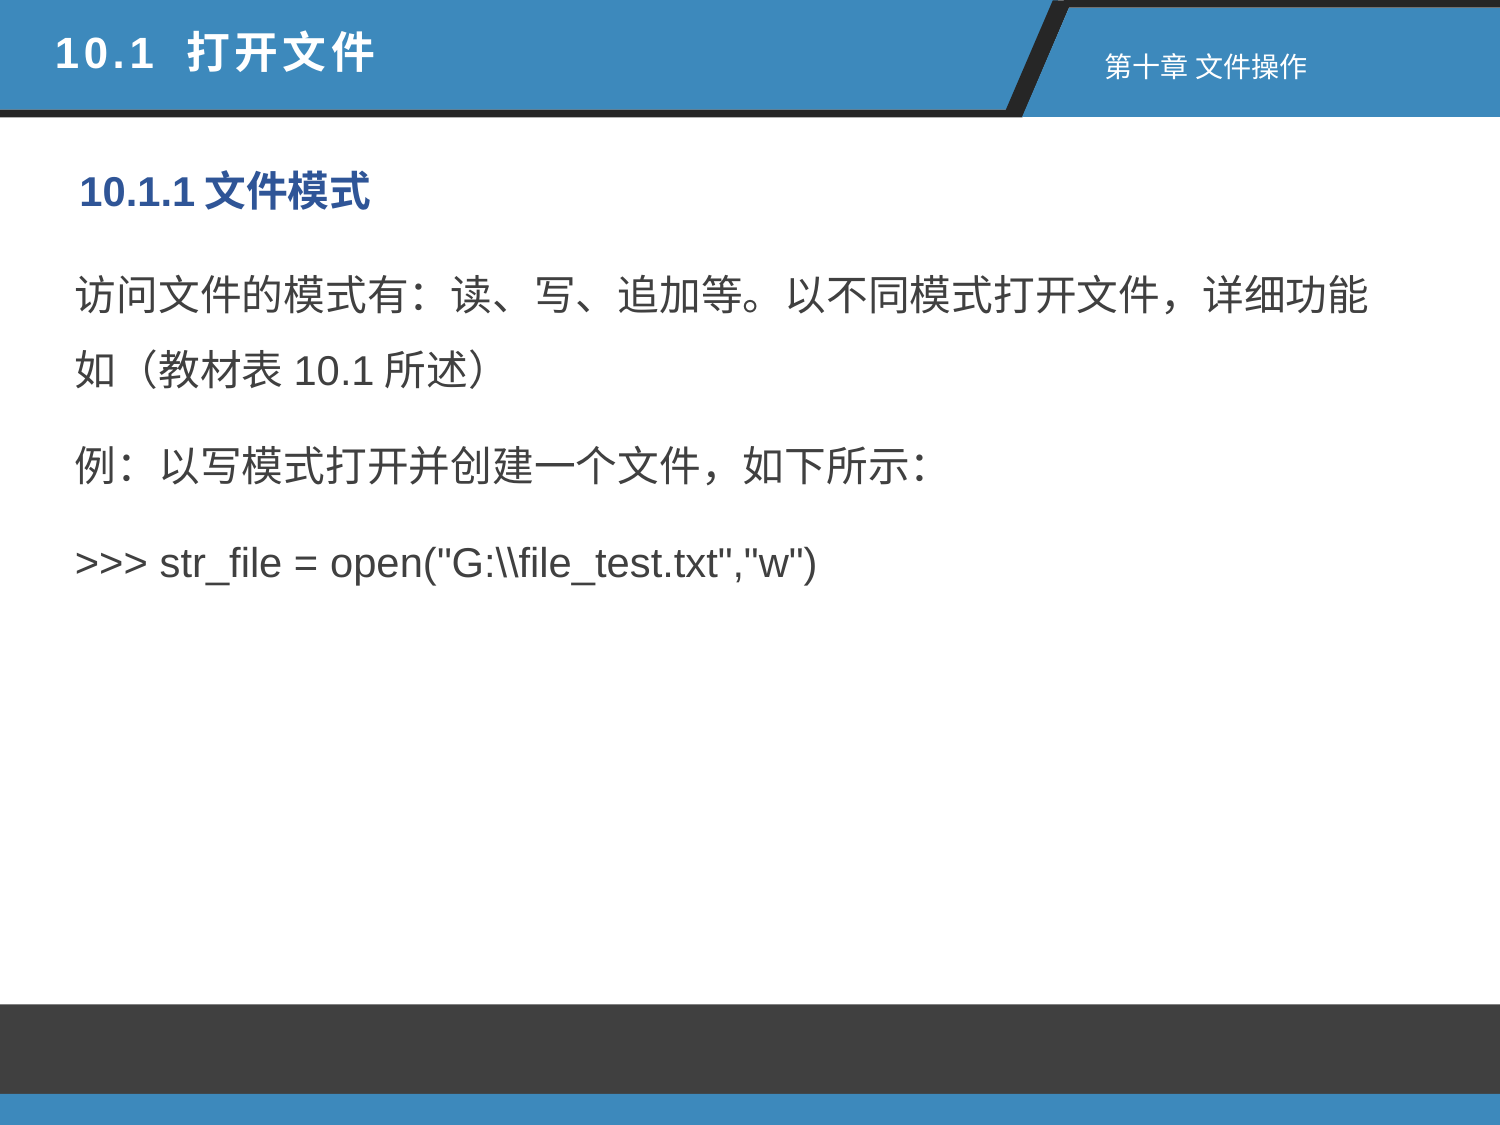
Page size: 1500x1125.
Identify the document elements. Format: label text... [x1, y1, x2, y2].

text_box 10.1 打开文件 [40, 17, 628, 85]
text_box 第十章 文件操作 [1070, 41, 1500, 91]
list 10.1.1文件模式 [64, 155, 1229, 236]
list 访问文件的模式有：读、写、追加等。以不同模式打开文件，详细功能如（教材表10.1所述） 例：以写模式打开并创建一个文件，如下所示： >>> str_file = open("G:\\file_test.txt","w") [59, 236, 1415, 1006]
